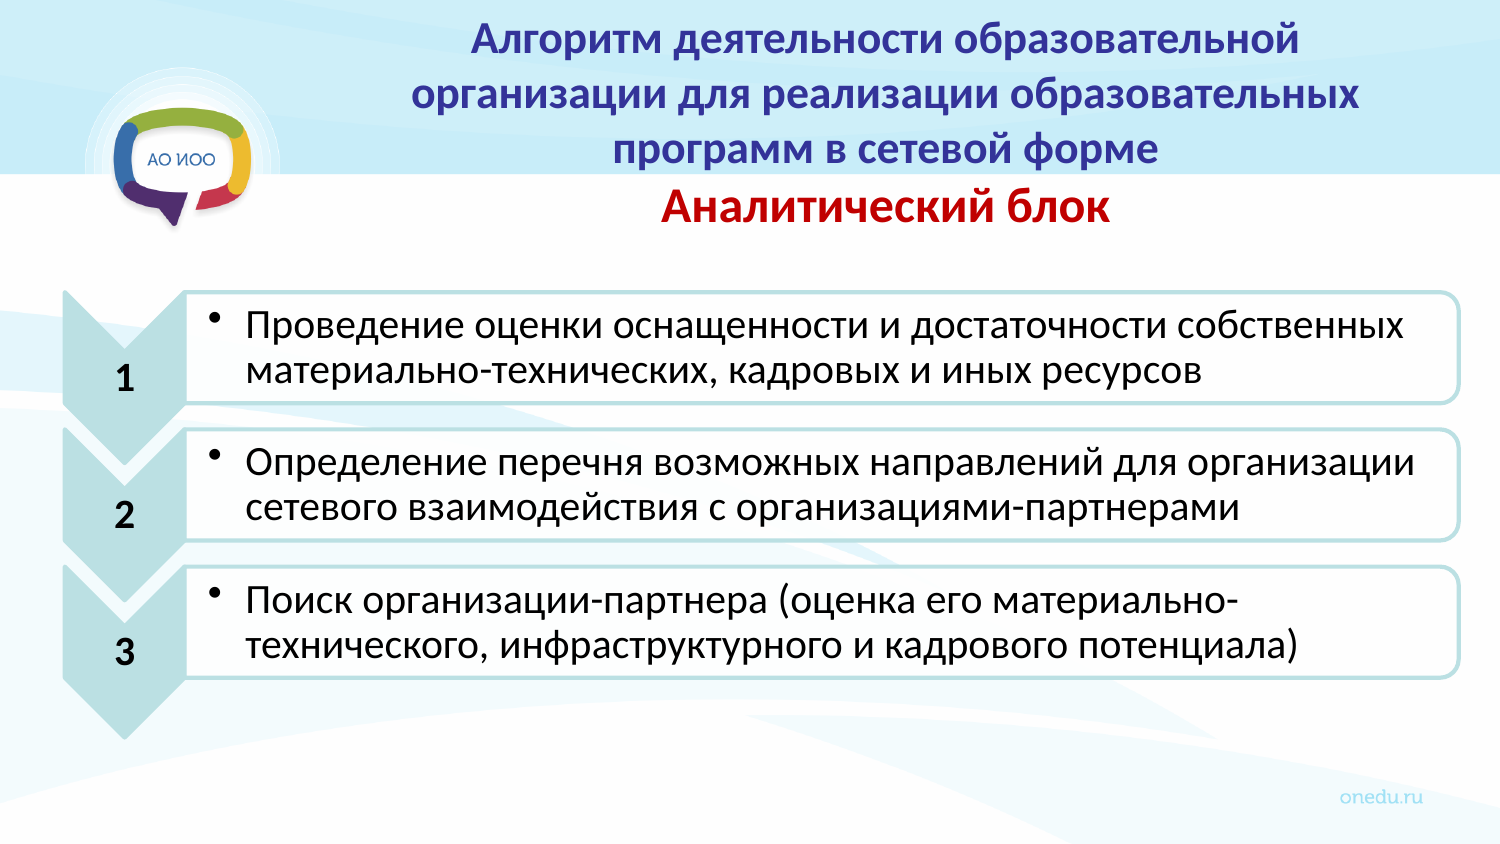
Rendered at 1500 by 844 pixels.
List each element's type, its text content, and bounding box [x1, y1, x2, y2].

picture [0, 0, 1500, 844]
title Алгоритм деятельности образовательной организации для реализации образовательных программ в сетевой форме Аналитический блок [324, 20, 1447, 165]
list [64, 291, 1459, 738]
